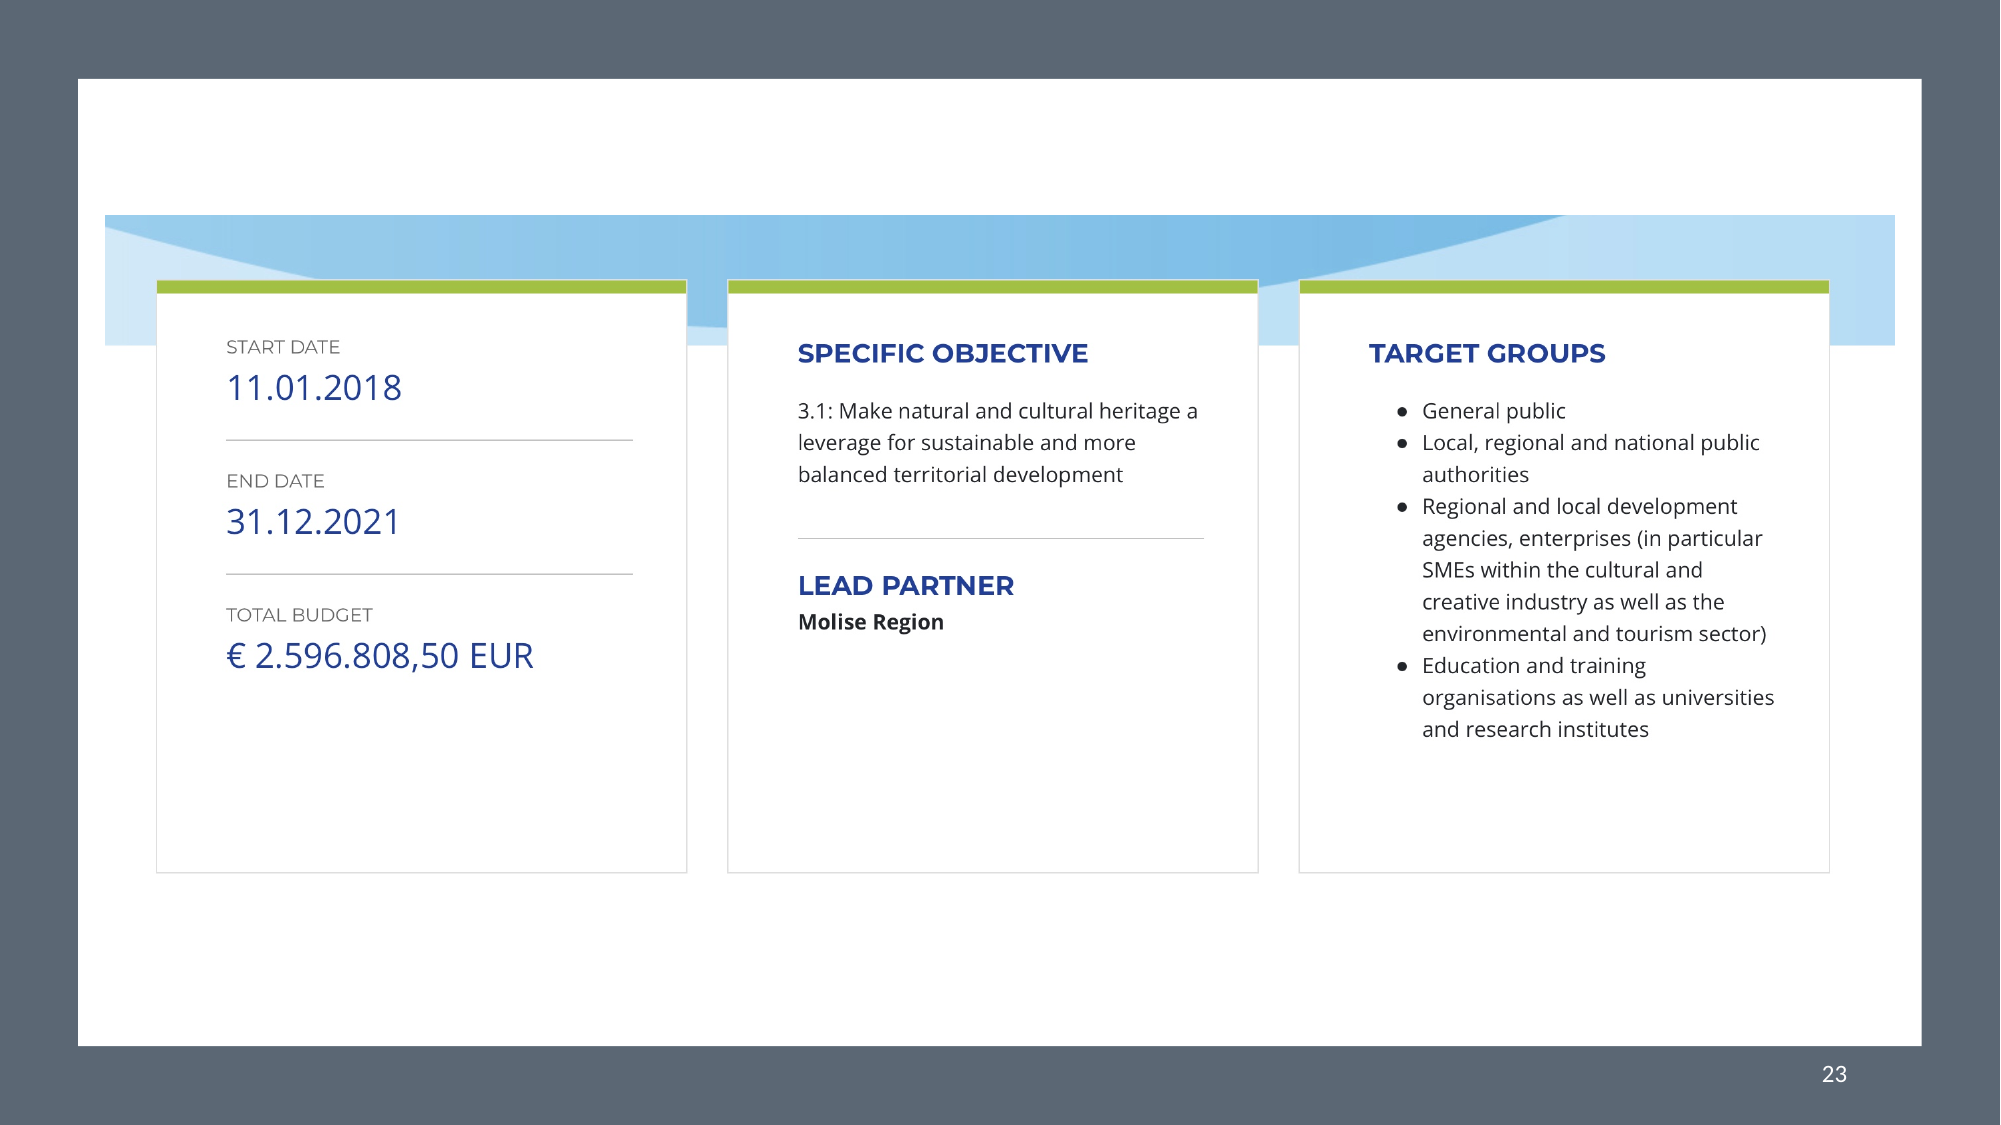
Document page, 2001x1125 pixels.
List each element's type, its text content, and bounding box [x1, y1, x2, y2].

slide_number 23 [1412, 1042, 1863, 1103]
text_box [0, 0, 2000, 1125]
text_box [77, 78, 1923, 1047]
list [105, 215, 1895, 910]
